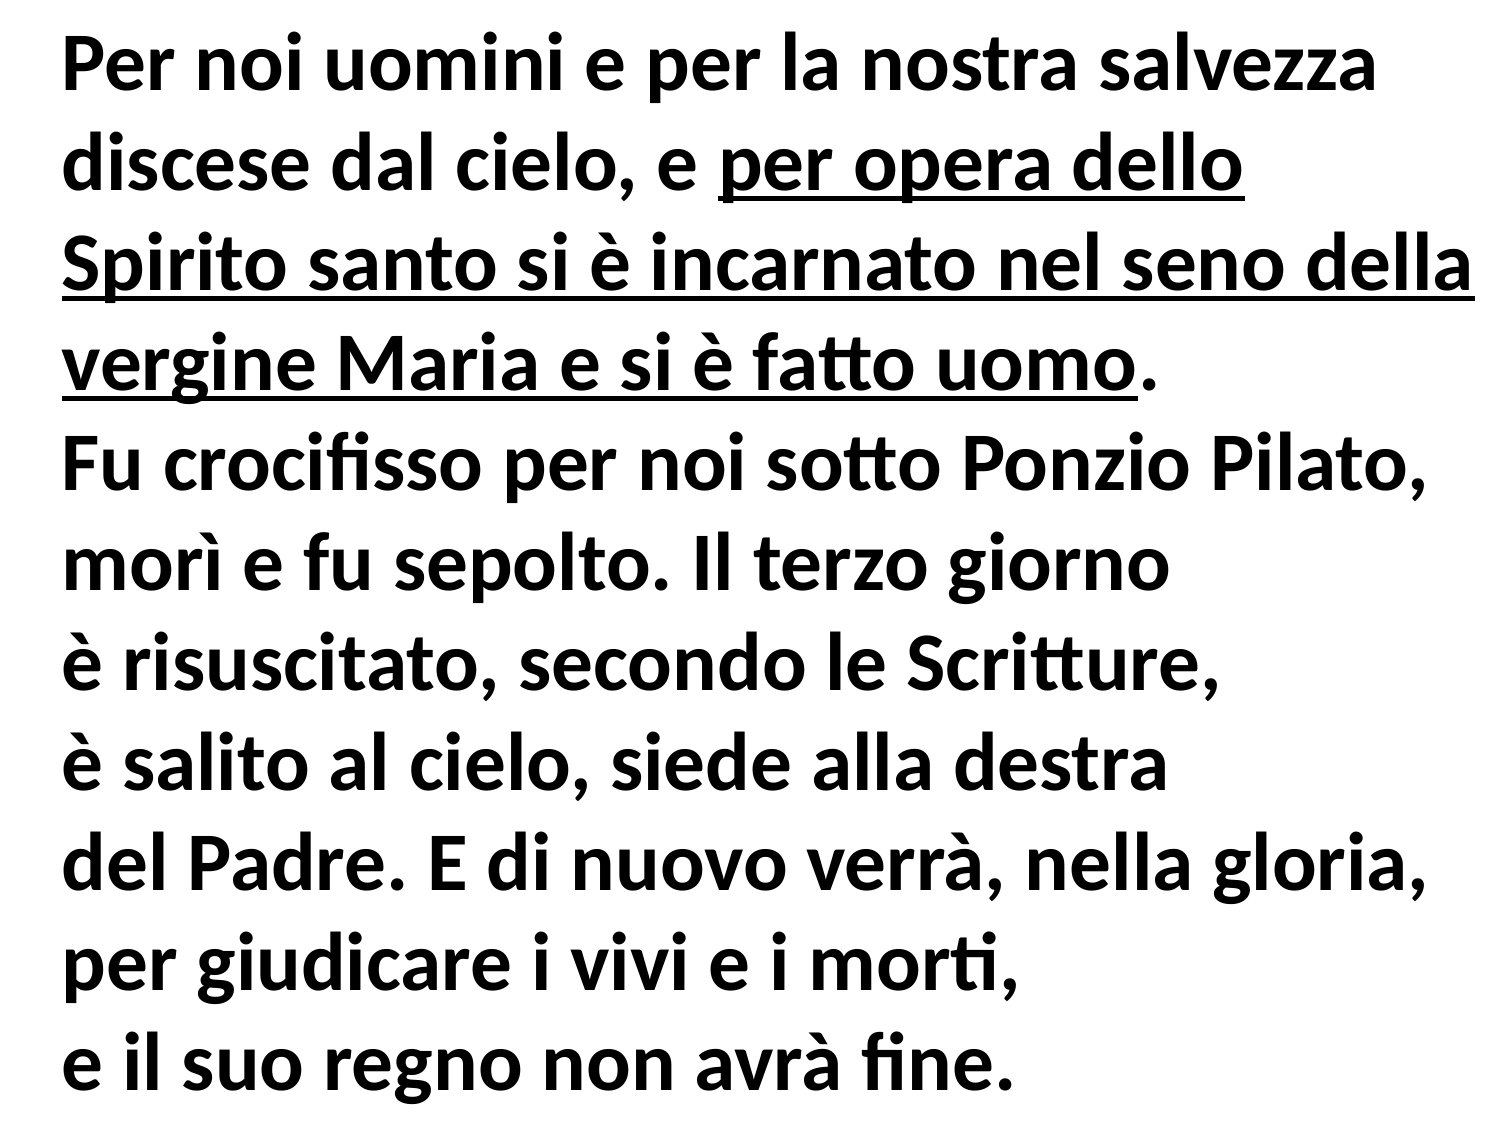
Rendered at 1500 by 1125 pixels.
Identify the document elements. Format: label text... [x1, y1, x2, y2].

text_box Per noi uomini e per la nostra salvezza discese dal cielo, e per opera dello Spirito santo si è incarnato nel seno della vergine Maria e si è fatto uomo. Fu crocifisso per noi sotto Ponzio Pilato, morì e fu sepolto. Il terzo giorno è risuscitato, secondo le Scritture, è salito al cielo, siede alla destra del Padre. E di nuovo verrà, nella gloria, per giudicare i vivi e i morti, e il suo regno non avrà fine. [46, 0, 1500, 1115]
